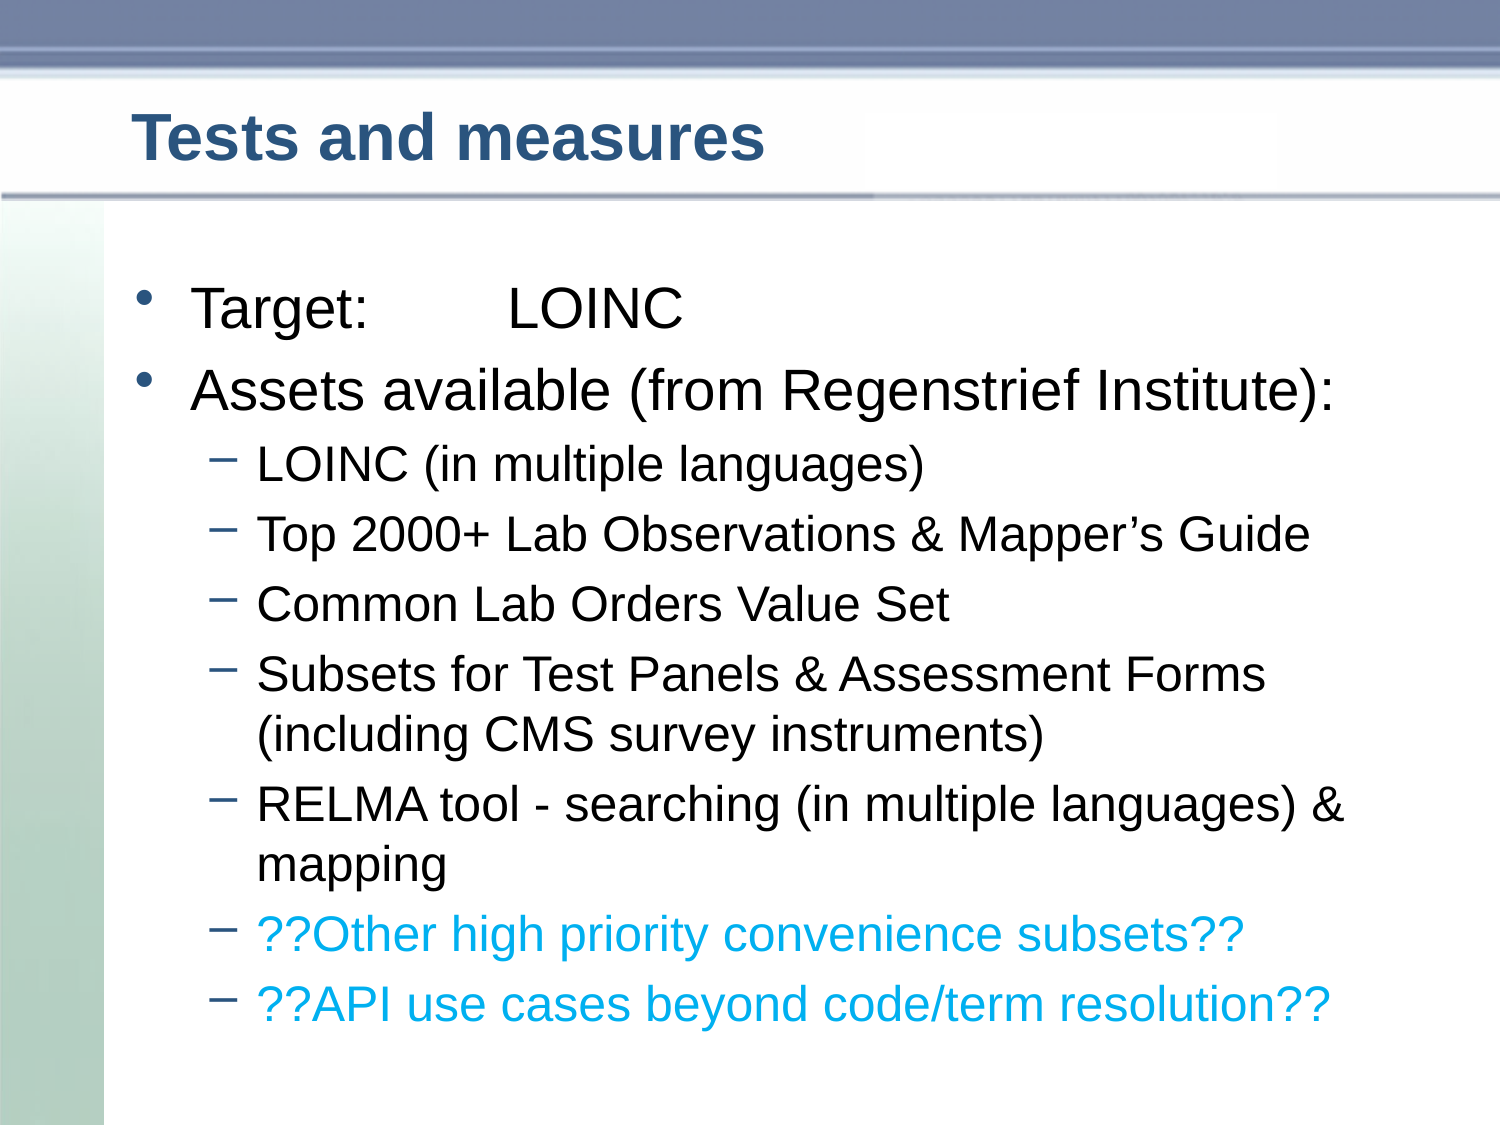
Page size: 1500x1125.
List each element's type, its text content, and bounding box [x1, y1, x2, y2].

picture [0, 0, 1500, 201]
list Target: LOINC Assets available (from Regenstrief Institute): LOINC (in multiple languages) Top 2000+ Lab Observations & Mapper’s Guide Common Lab Orders Value Set Subsets for Test Panels & Assessment Forms (including CMS survey instruments) RELMA tool - searching (in multiple languages) & mapping ??Other high priority convenience subsets?? ??API use cases beyond code/term resolution?? [119, 262, 1437, 974]
title Tests and measures [115, 77, 1468, 190]
